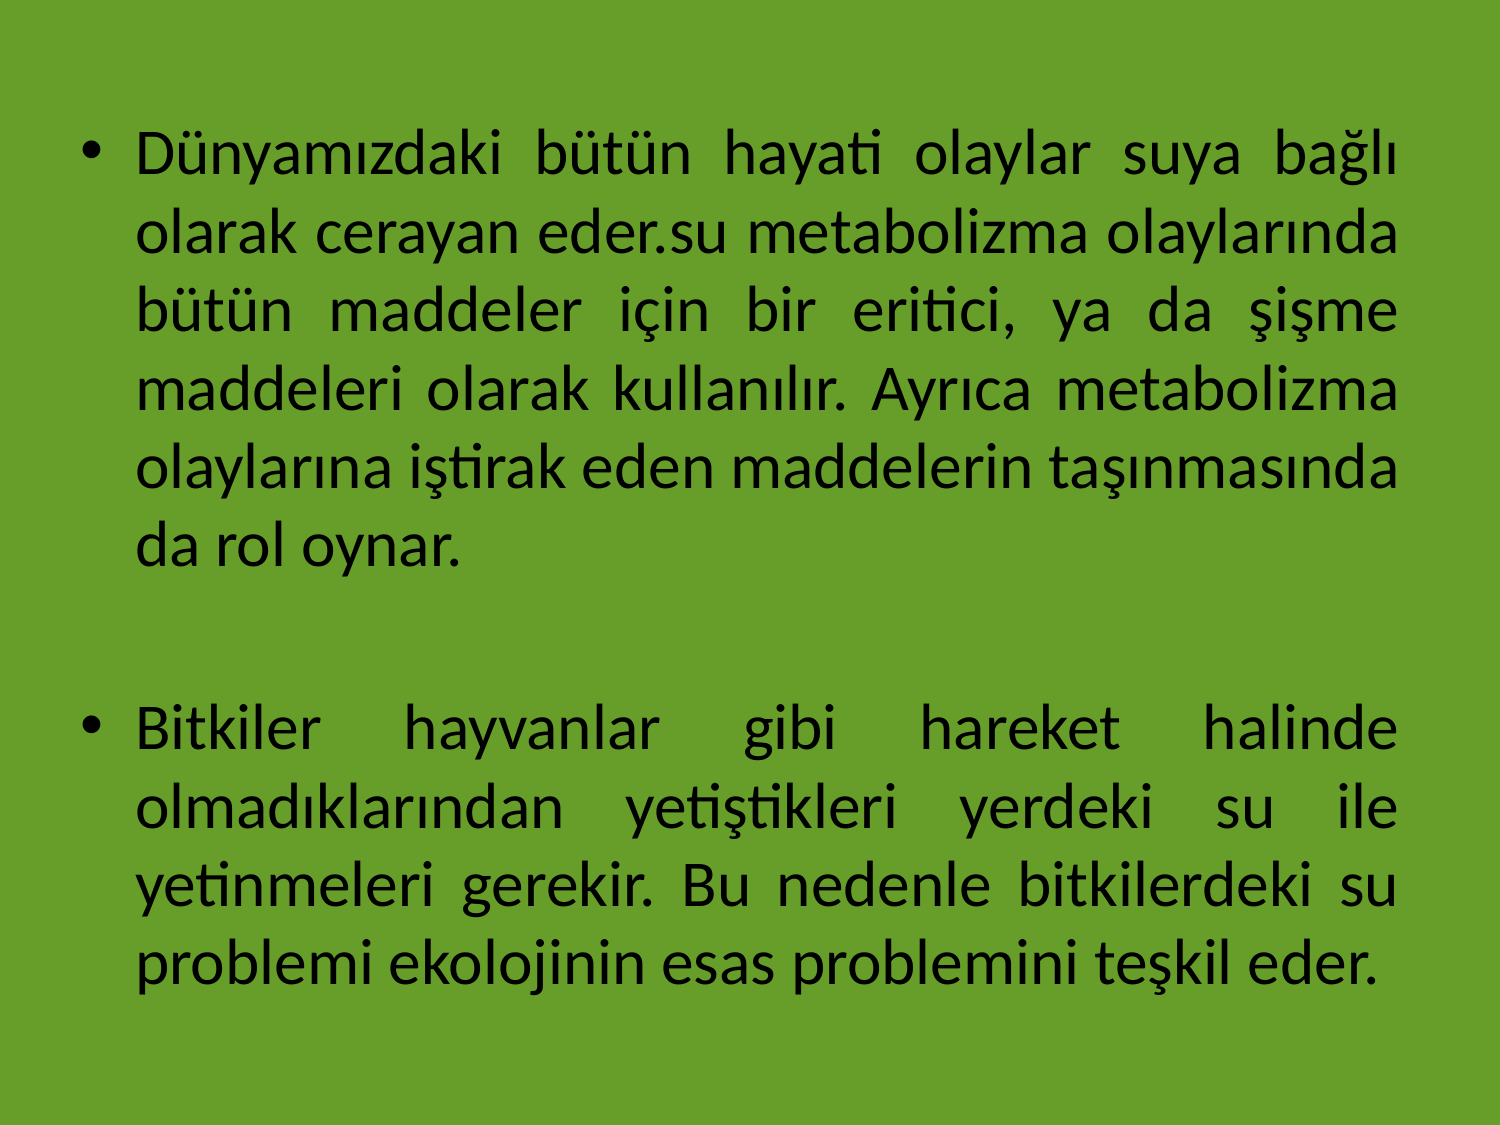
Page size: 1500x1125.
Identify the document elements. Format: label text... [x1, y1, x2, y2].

list Dünyamızdaki bütün hayati olaylar suya bağlı olarak cerayan eder.su metabolizma olaylarında bütün maddeler için bir eritici, ya da şişme maddeleri olarak kullanılır. Ayrıca metabolizma olaylarına iştirak eden maddelerin taşınmasında da rol oynar. Bitkiler hayvanlar gibi hareket halinde olmadıklarından yetiştikleri yerdeki su ile yetinmeleri gerekir. Bu nedenle bitkilerdeki su problemi ekolojinin esas problemini teşkil eder. [64, 101, 1415, 1024]
